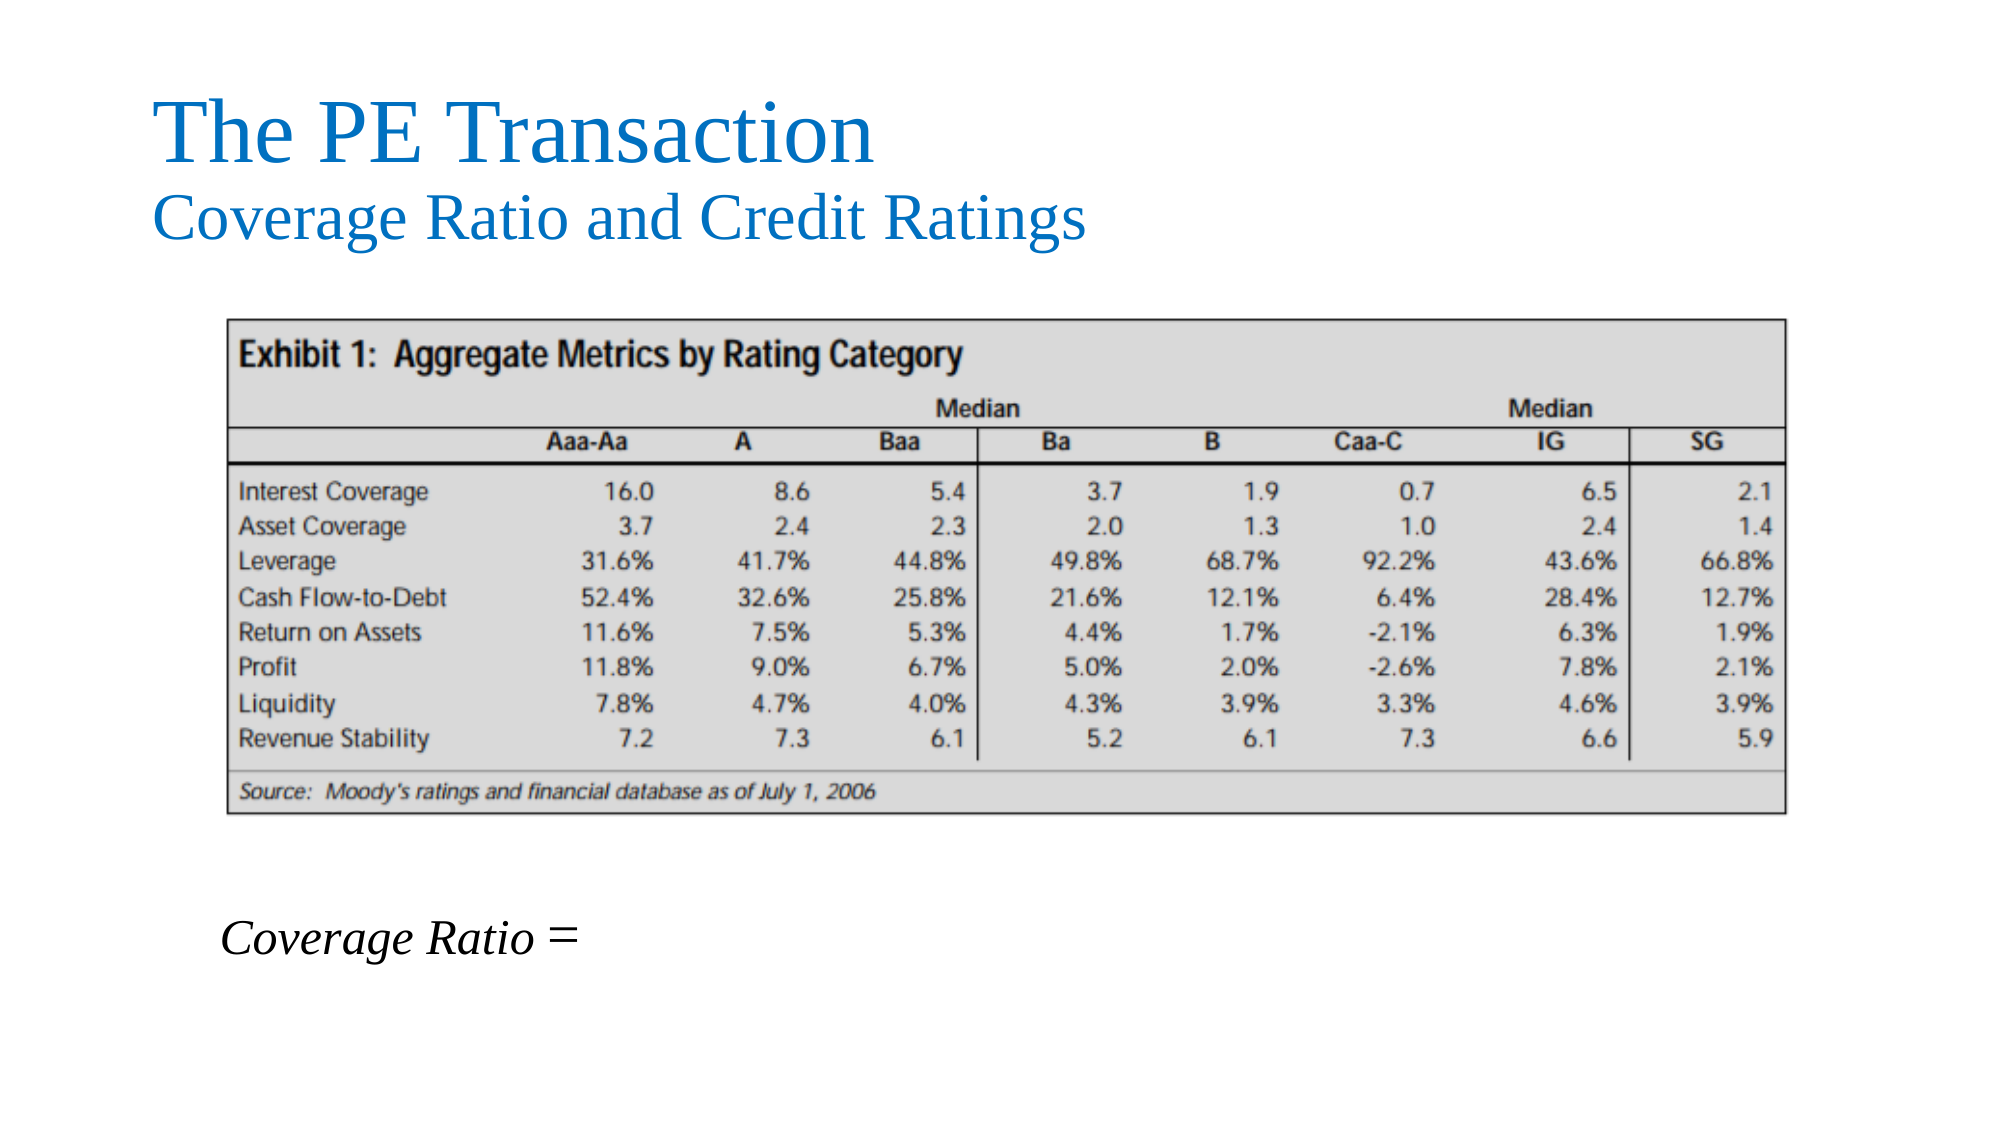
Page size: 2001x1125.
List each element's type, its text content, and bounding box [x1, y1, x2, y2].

title The PE Transaction Coverage Ratio and Credit Ratings [137, 59, 1863, 278]
picture [204, 296, 1812, 835]
